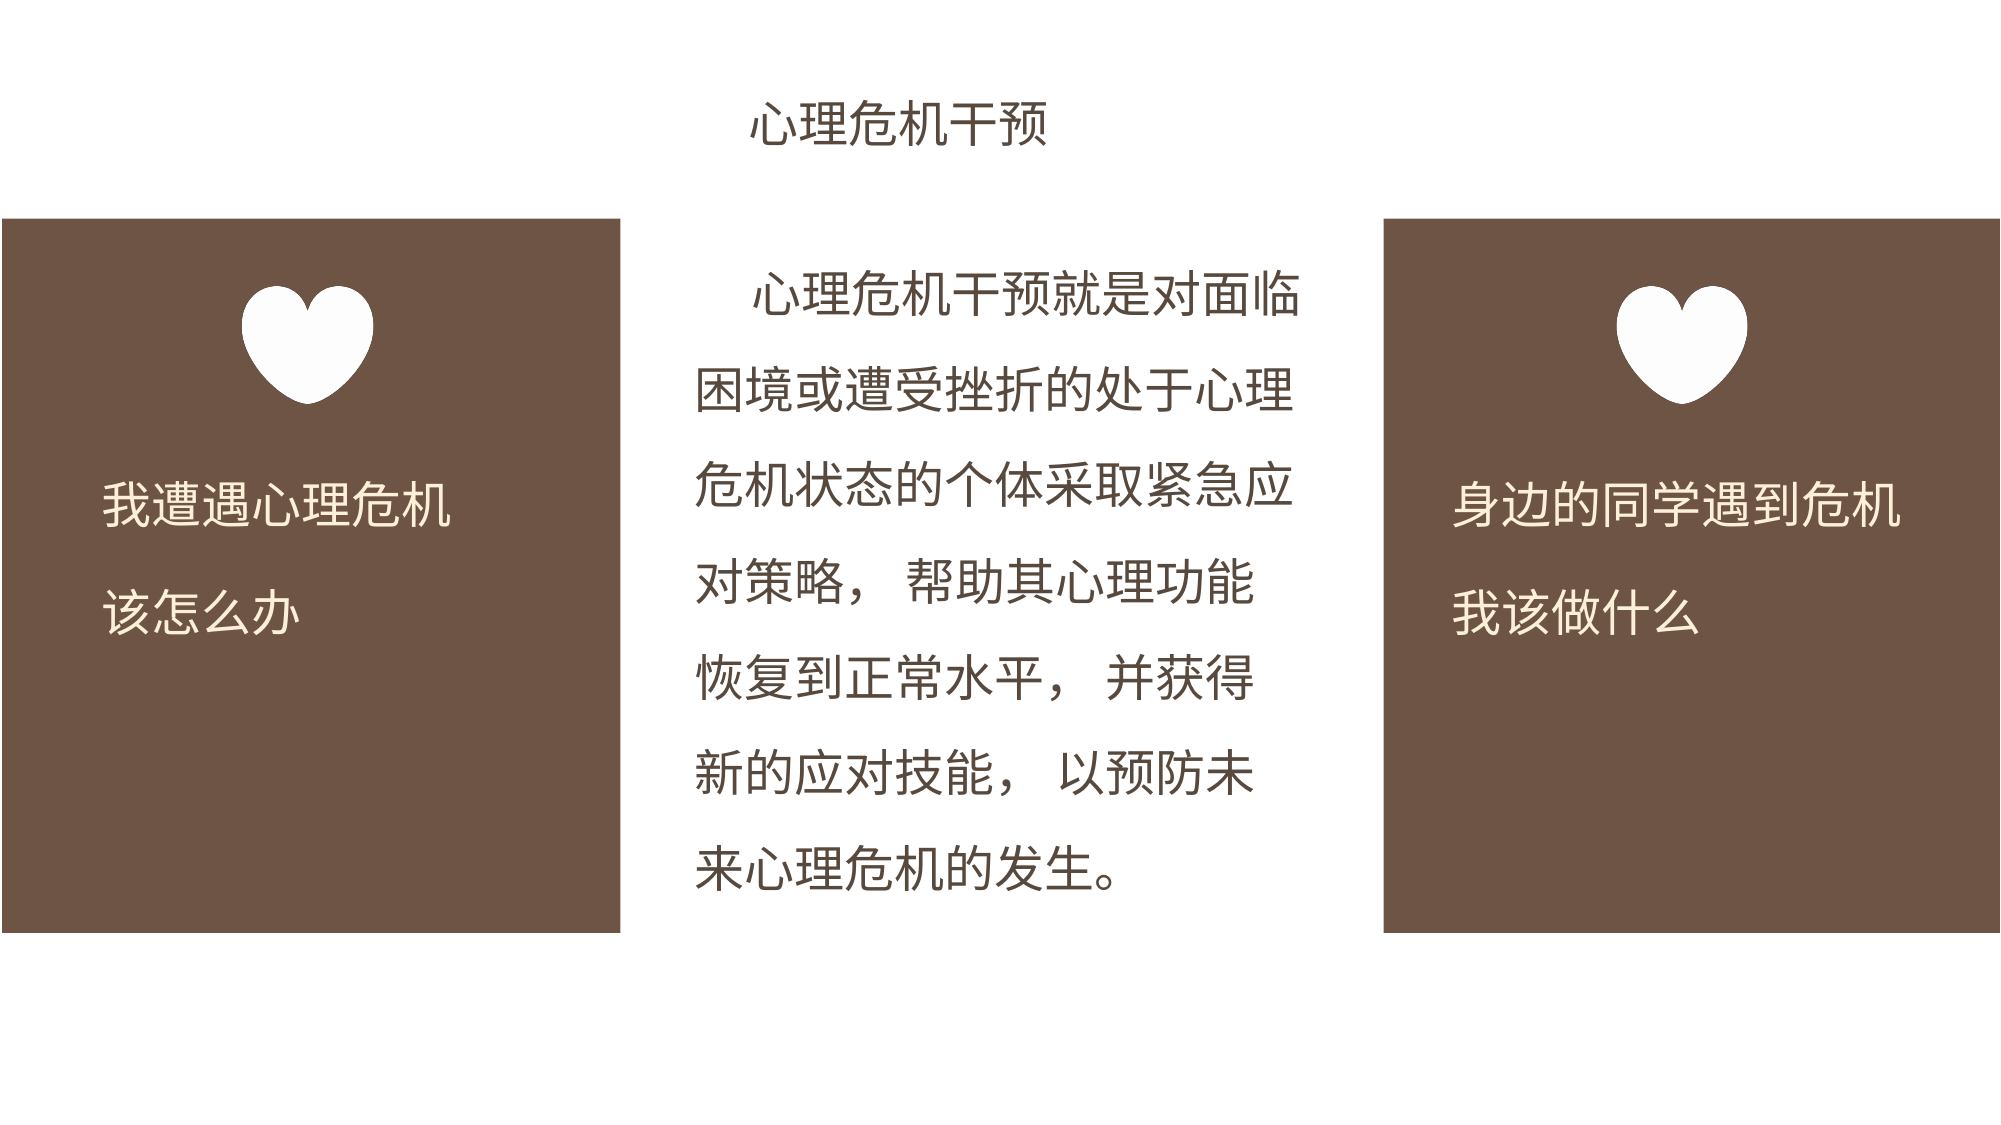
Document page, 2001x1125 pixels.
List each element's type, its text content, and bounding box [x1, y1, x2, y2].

text_box 心理危机干预就是对面临困境或遭受挫折的处于心理危机状态的个体采取紧急应对策略， 帮助其心理功能恢复到正常水平， 并获得新的应对技能， 以预防未来心理危机的发生。 [679, 218, 1321, 933]
text_box [1, 218, 621, 934]
picture [231, 267, 383, 418]
text_box 身边的同学遇到危机 我该做什么 [1436, 417, 1931, 649]
text_box 心理危机干预 [733, 84, 1267, 160]
text_box 我遭遇心理危机 该怎么办 [86, 417, 545, 649]
text_box [1383, 218, 2000, 934]
text_box [1411, 549, 1980, 804]
picture [1606, 267, 1757, 418]
